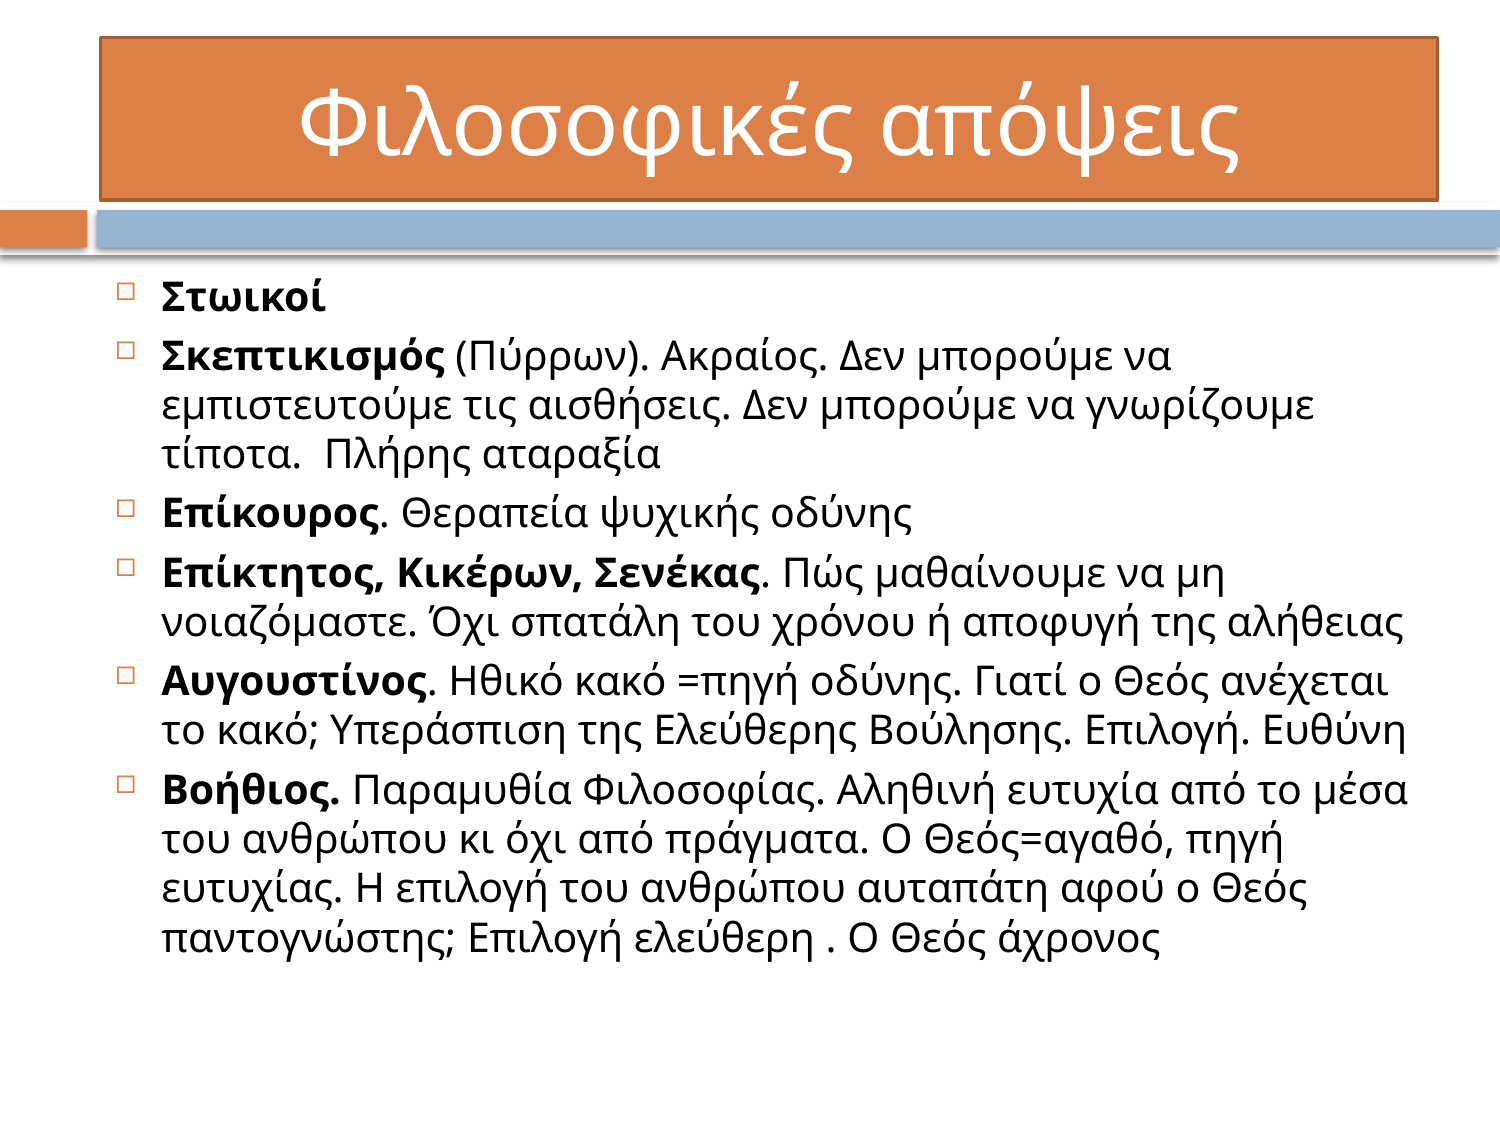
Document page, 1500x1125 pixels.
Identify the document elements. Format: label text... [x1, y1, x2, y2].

list Στωικοί Σκεπτικισμός (Πύρρων). Ακραίος. Δεν μπορούμε να εμπιστευτούμε τις αισθήσεις. Δεν μπορούμε να γνωρίζουμε τίποτα. Πλήρης αταραξία Επίκουρος. Θεραπεία ψυχικής οδύνης Επίκτητος, Κικέρων, Σενέκας. Πώς μαθαίνουμε να μη νοιαζόμαστε. Όχι σπατάλη του χρόνου ή αποφυγή της αλήθειας Αυγουστίνος. Ηθικό κακό =πηγή οδύνης. Γιατί ο Θεός ανέχεται το κακό; Υπεράσπιση της Ελεύθερης Βούλησης. Επιλογή. Ευθύνη Βοήθιος. Παραμυθία Φιλοσοφίας. Αληθινή ευτυχία από το μέσα του ανθρώπου κι όχι από πράγματα. Ο Θεός=αγαθό, πηγή ευτυχίας. Η επιλογή του ανθρώπου αυταπάτη αφού ο Θεός παντογνώστης; Επιλογή ελεύθερη . Ο Θεός άχρονος [100, 262, 1438, 1000]
title Φιλοσοφικές απόψεις [99, 36, 1439, 202]
